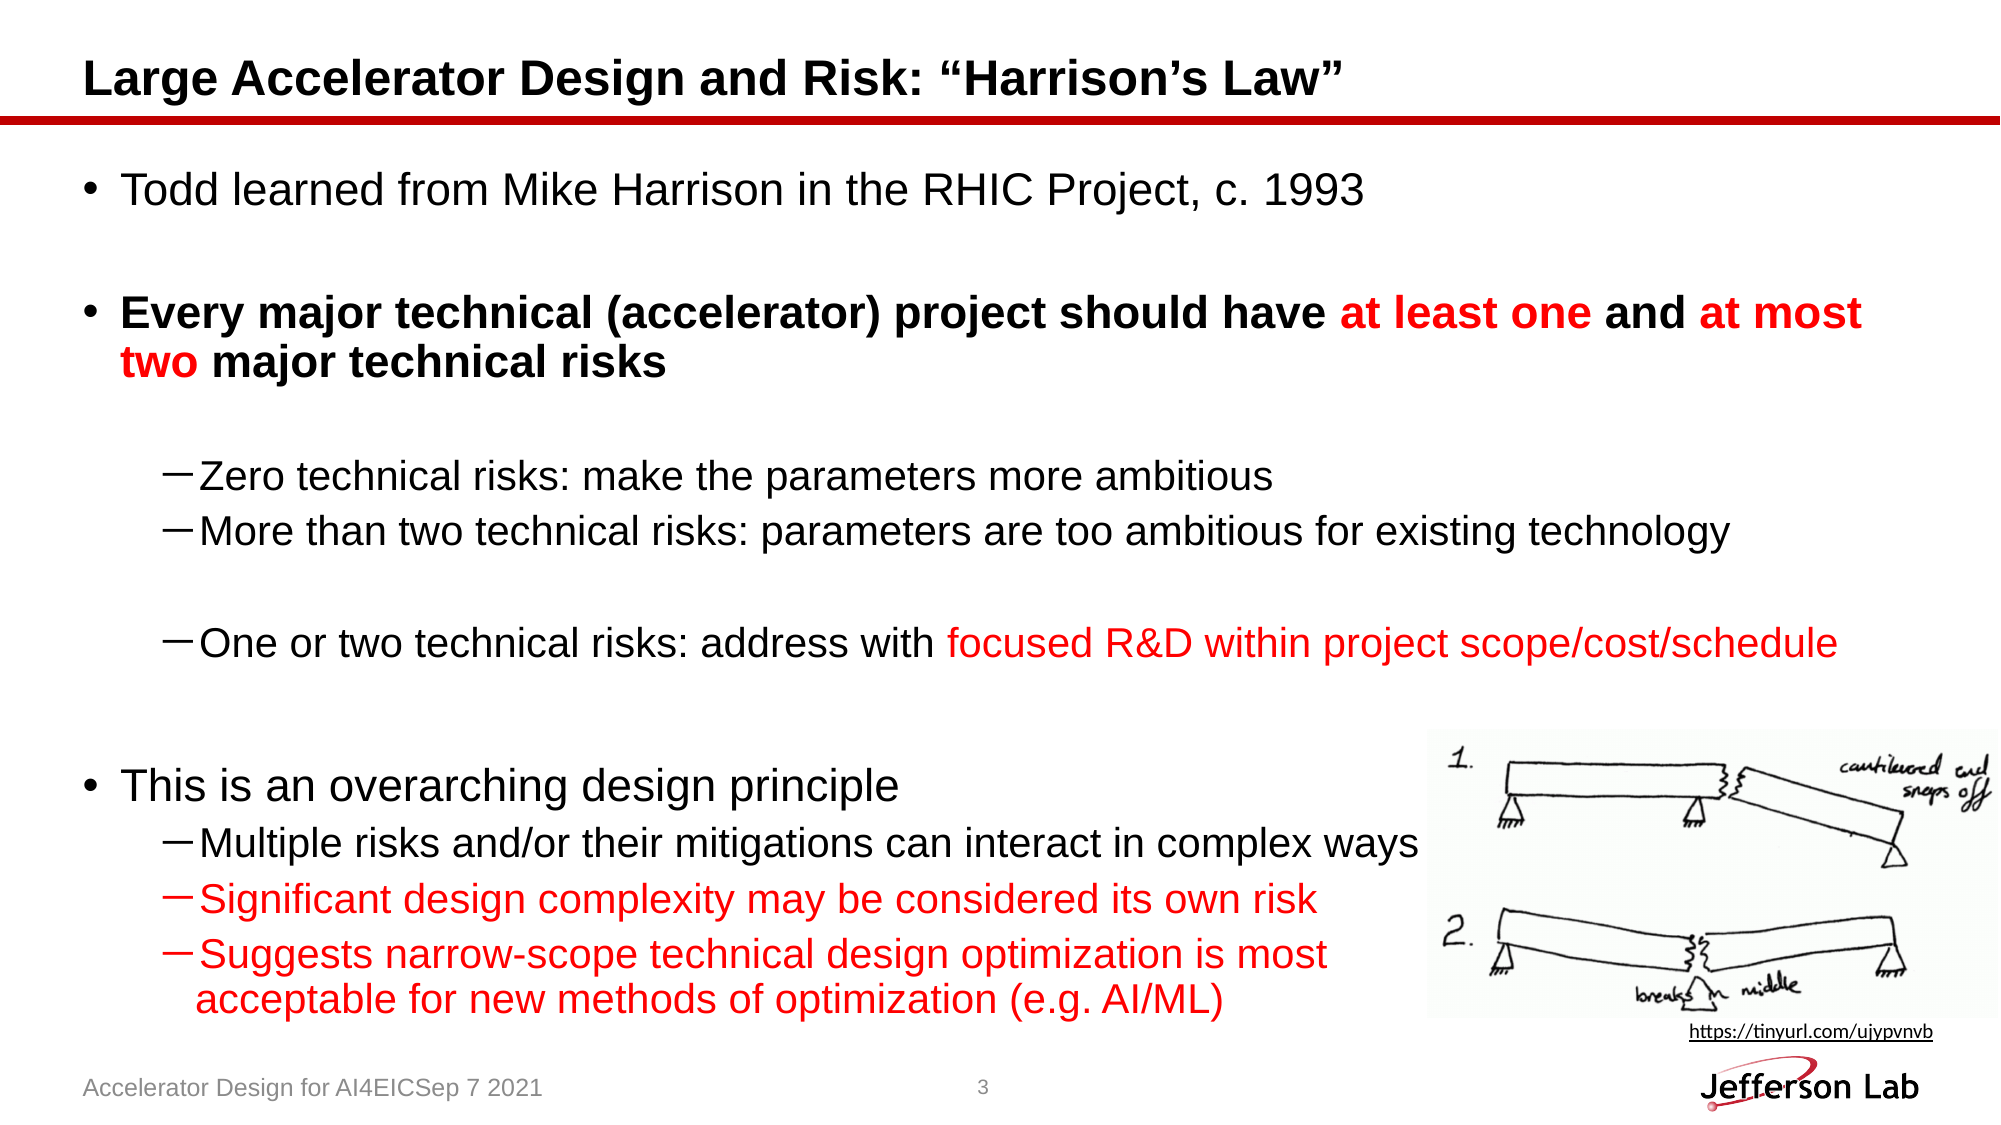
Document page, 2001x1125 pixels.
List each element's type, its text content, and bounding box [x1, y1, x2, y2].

list Todd learned from Mike Harrison in the RHIC Project, c. 1993 Every major technical (accelerator) project should have at least one and at most two major technical risks Zero technical risks: make the parameters more ambitious More than two technical risks: parameters are too ambitious for existing technology One or two technical risks: address with focused R&D within project scope/cost/schedule This is an overarching design principle Multiple risks and/or their mitigations can interact in complex ways Significant design complexity may be considered its own risk Suggests narrow-scope technical design optimization is most acceptable for new methods of optimization (e.g. AI/ML) [67, 158, 1919, 1042]
picture [1427, 729, 1998, 1018]
slide_number 3 [924, 1060, 1042, 1111]
title Large Accelerator Design and Risk: “Harrison’s Law” [67, 39, 1919, 120]
footer Accelerator Design for AI4EIC Sep 7 2021 [67, 1060, 925, 1112]
text_box https://tinyurl.com/ujypvnvb [1674, 1018, 1958, 1051]
picture [1698, 1051, 1933, 1124]
